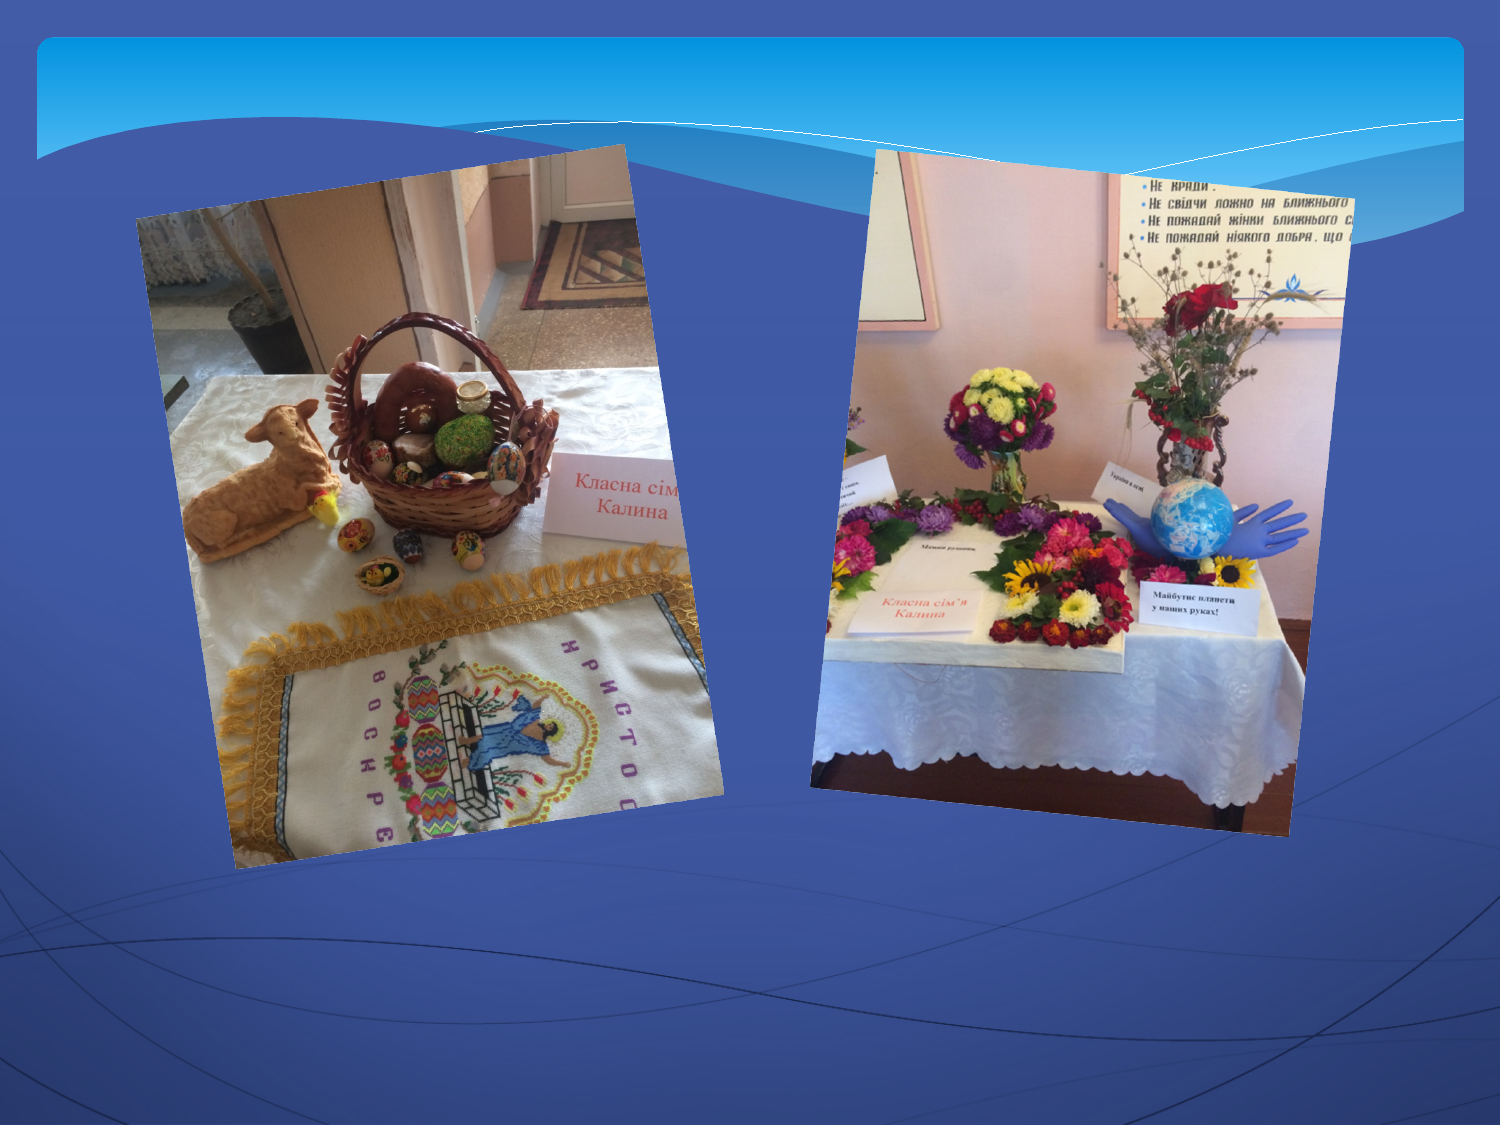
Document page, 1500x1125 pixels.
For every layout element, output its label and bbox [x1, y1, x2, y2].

picture [760, 149, 1403, 837]
picture [100, 144, 759, 869]
